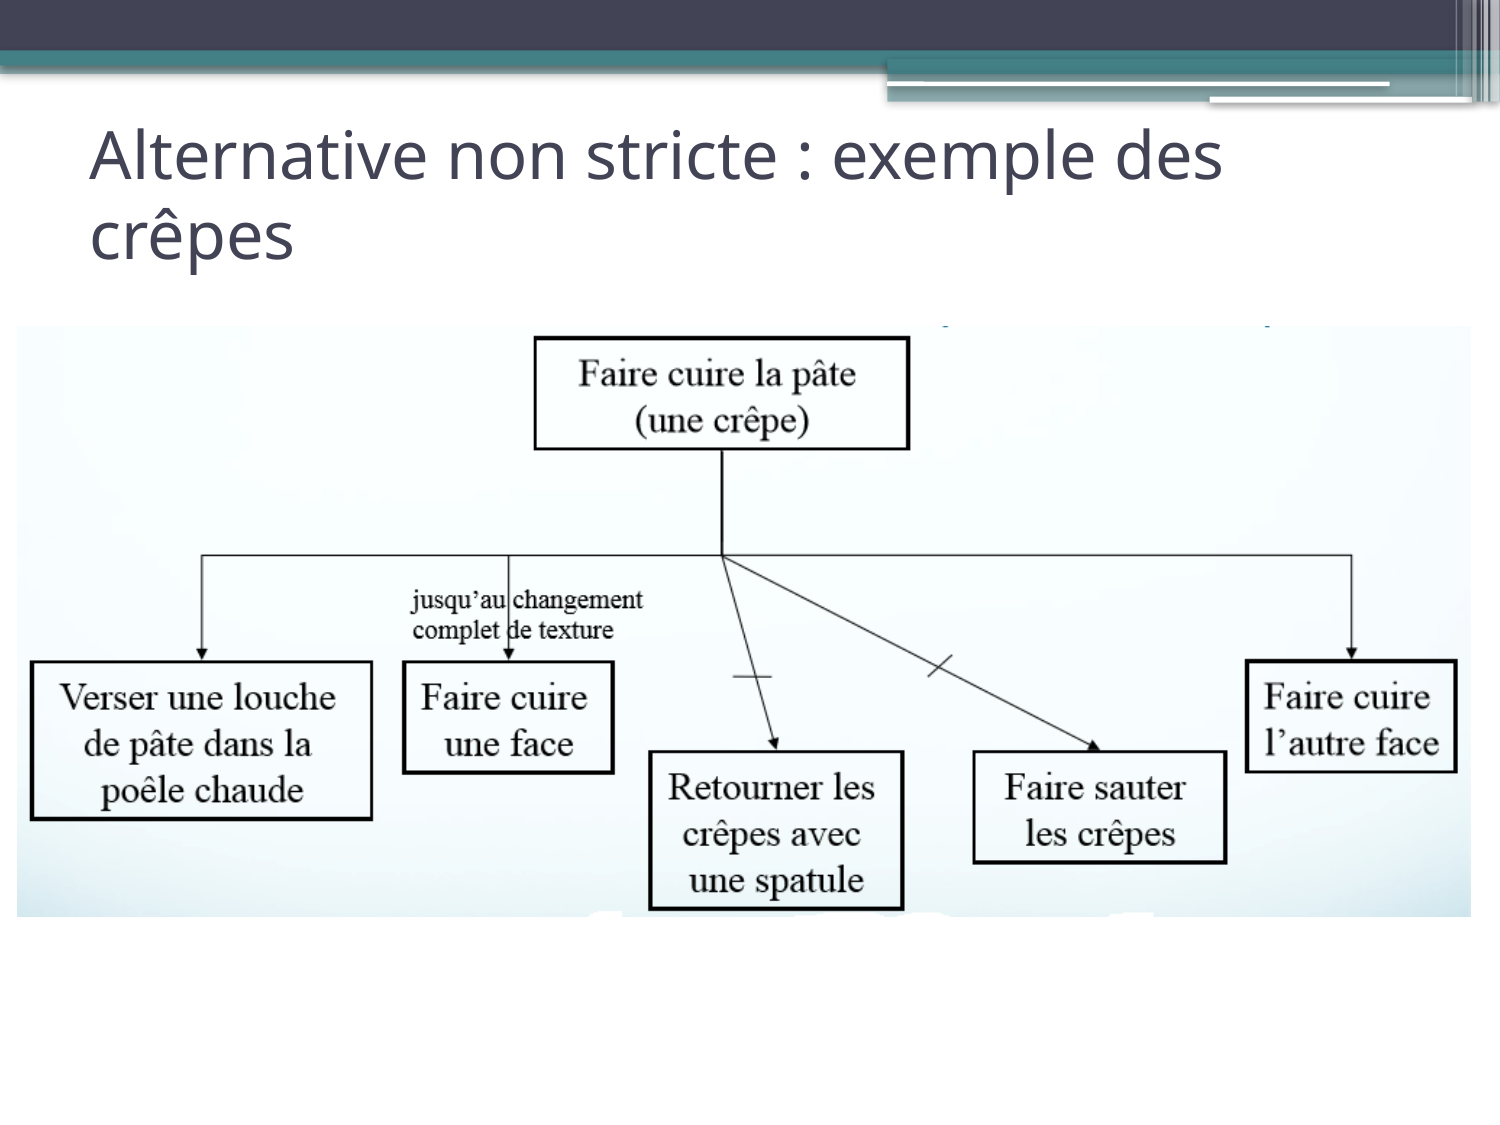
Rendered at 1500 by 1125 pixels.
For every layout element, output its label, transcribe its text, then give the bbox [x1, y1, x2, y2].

picture [17, 326, 1471, 918]
title Alternative non stricte : exemple des crêpes [75, 105, 1425, 281]
